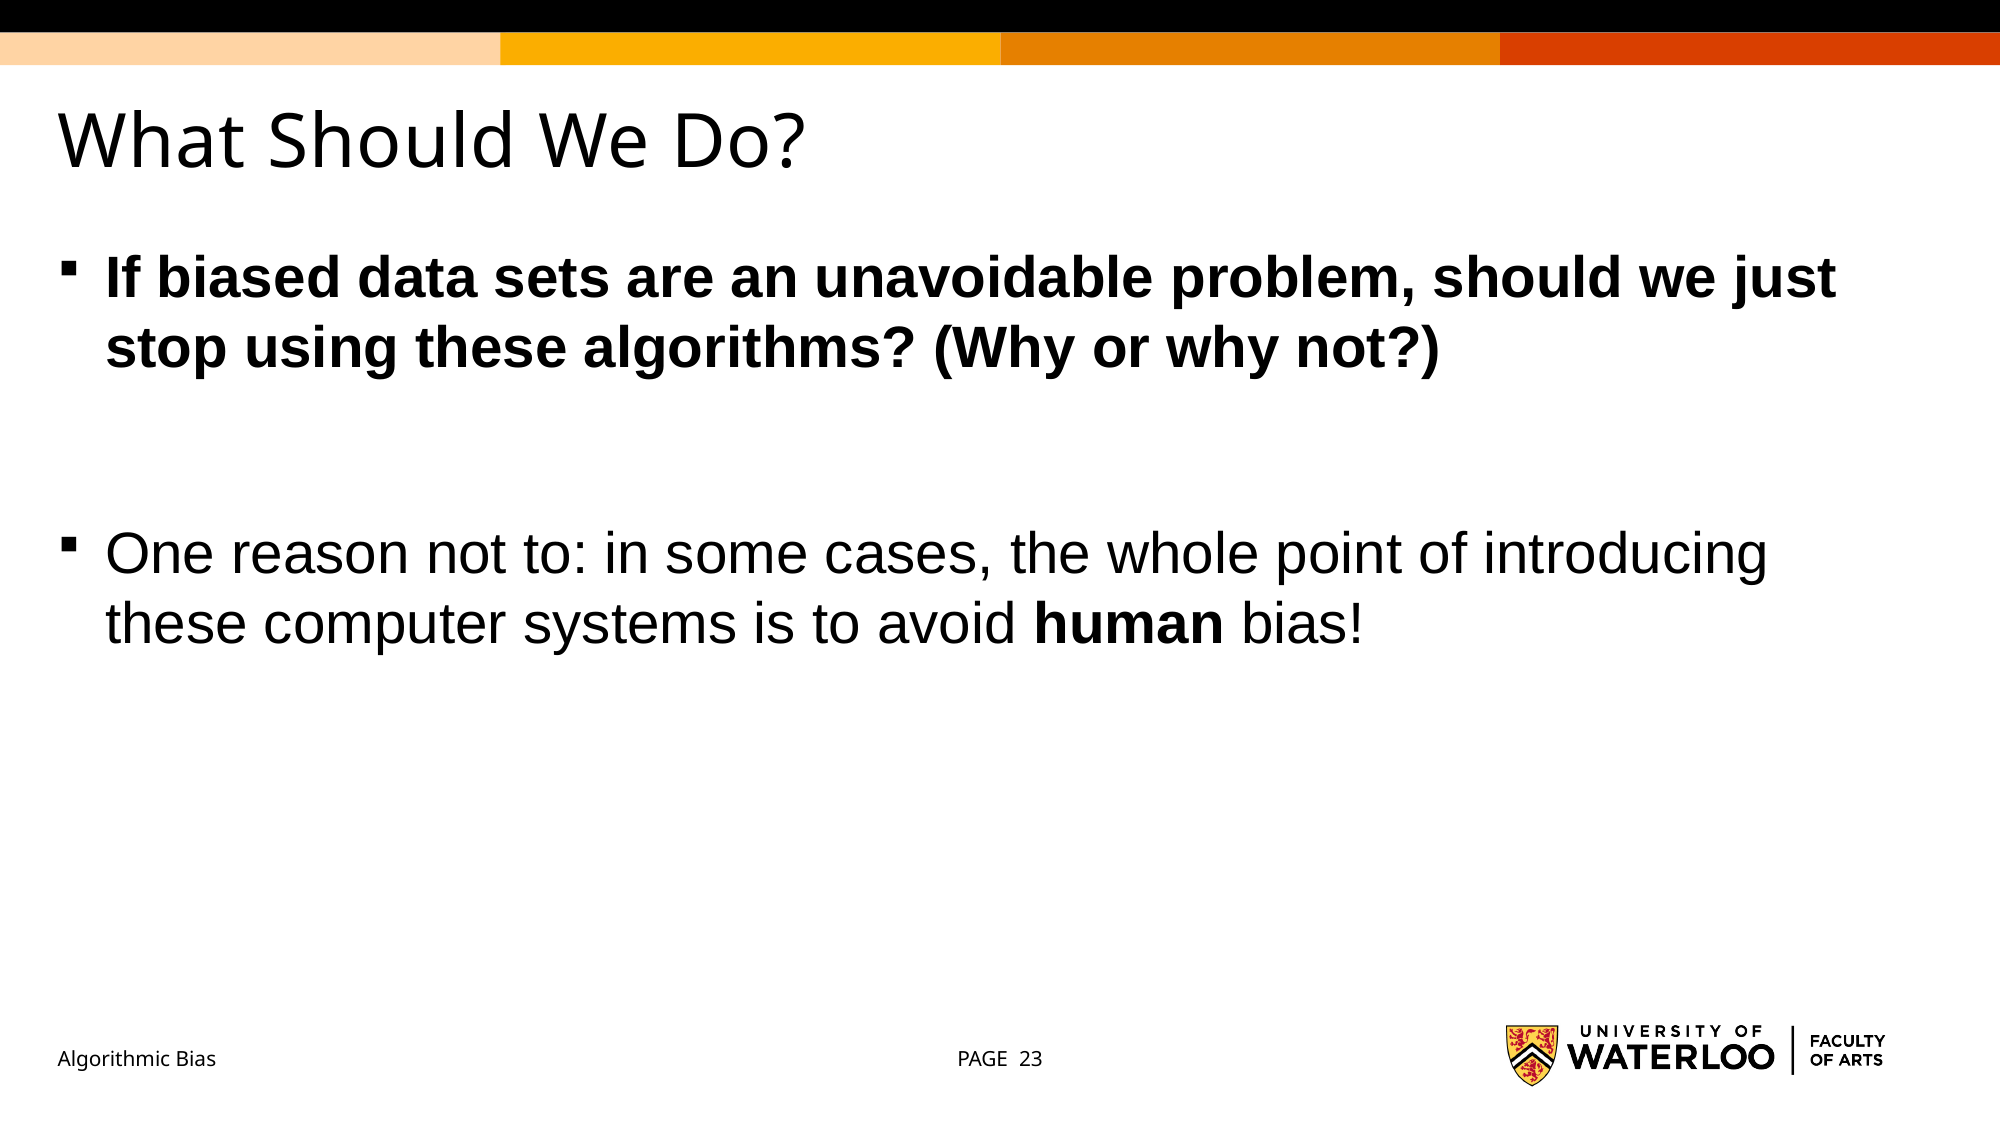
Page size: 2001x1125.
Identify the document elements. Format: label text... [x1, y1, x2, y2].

picture [1448, 986, 1941, 1125]
title What Should We Do? [42, 71, 1941, 219]
slide_number PAGE 23 [916, 1039, 1084, 1081]
footer Algorithmic Bias [42, 1039, 900, 1081]
list If biased data sets are an unavoidable problem, should we just stop using these algorithms? (Why or why not?) One reason not to: in some cases, the whole point of introducing these computer systems is to avoid human bias! [42, 231, 1941, 986]
